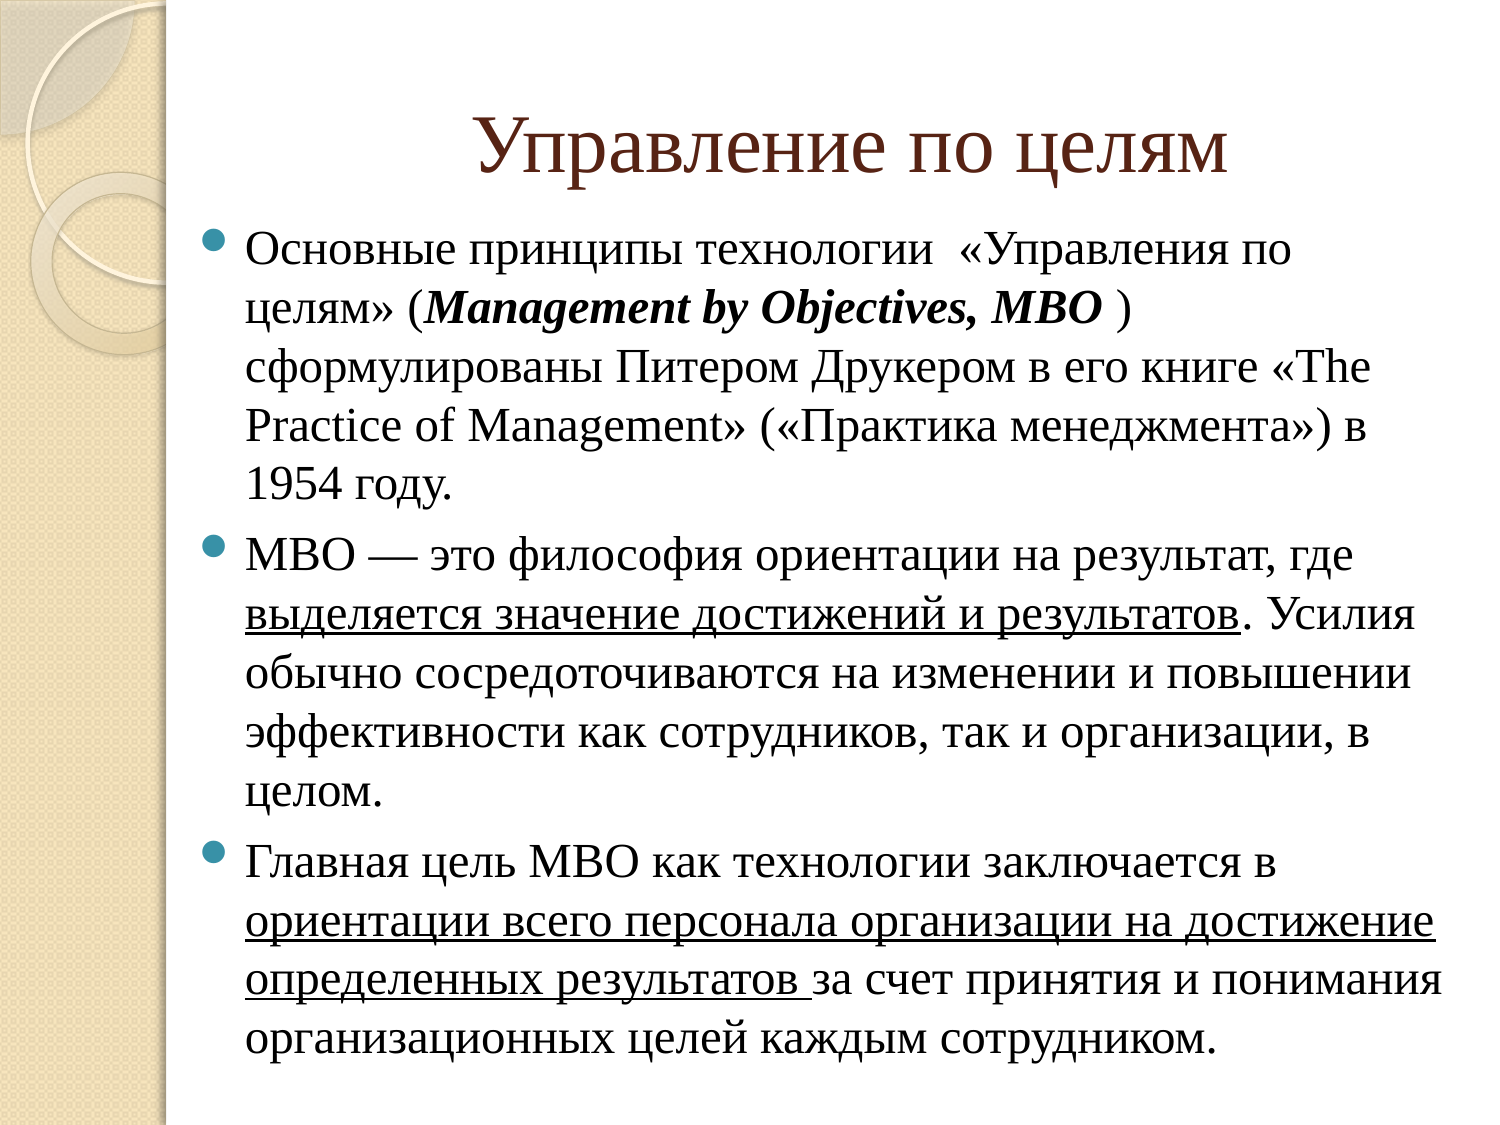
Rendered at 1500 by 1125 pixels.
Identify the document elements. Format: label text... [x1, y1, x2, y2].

list Основные принципы технологии «Управления по целям» (Management by Objectives, MBO ) сформулированы Питером Друкером в его книге «The Practice of Management» («Практика менеджмента») в 1954 году. МВО — это философия ориентации на результат, где выделяется значение достижений и результатов. Усилия обычно сосредоточиваются на изменении и повышении эффективности как сотрудников, так и организации, в целом. Главная цель МВО как технологии заключается в ориентации всего персонала организации на достижение определенных результатов за счет принятия и понимания организационных целей каждым сотрудником. [171, 208, 1466, 1125]
title Управление по целям [235, 45, 1466, 208]
